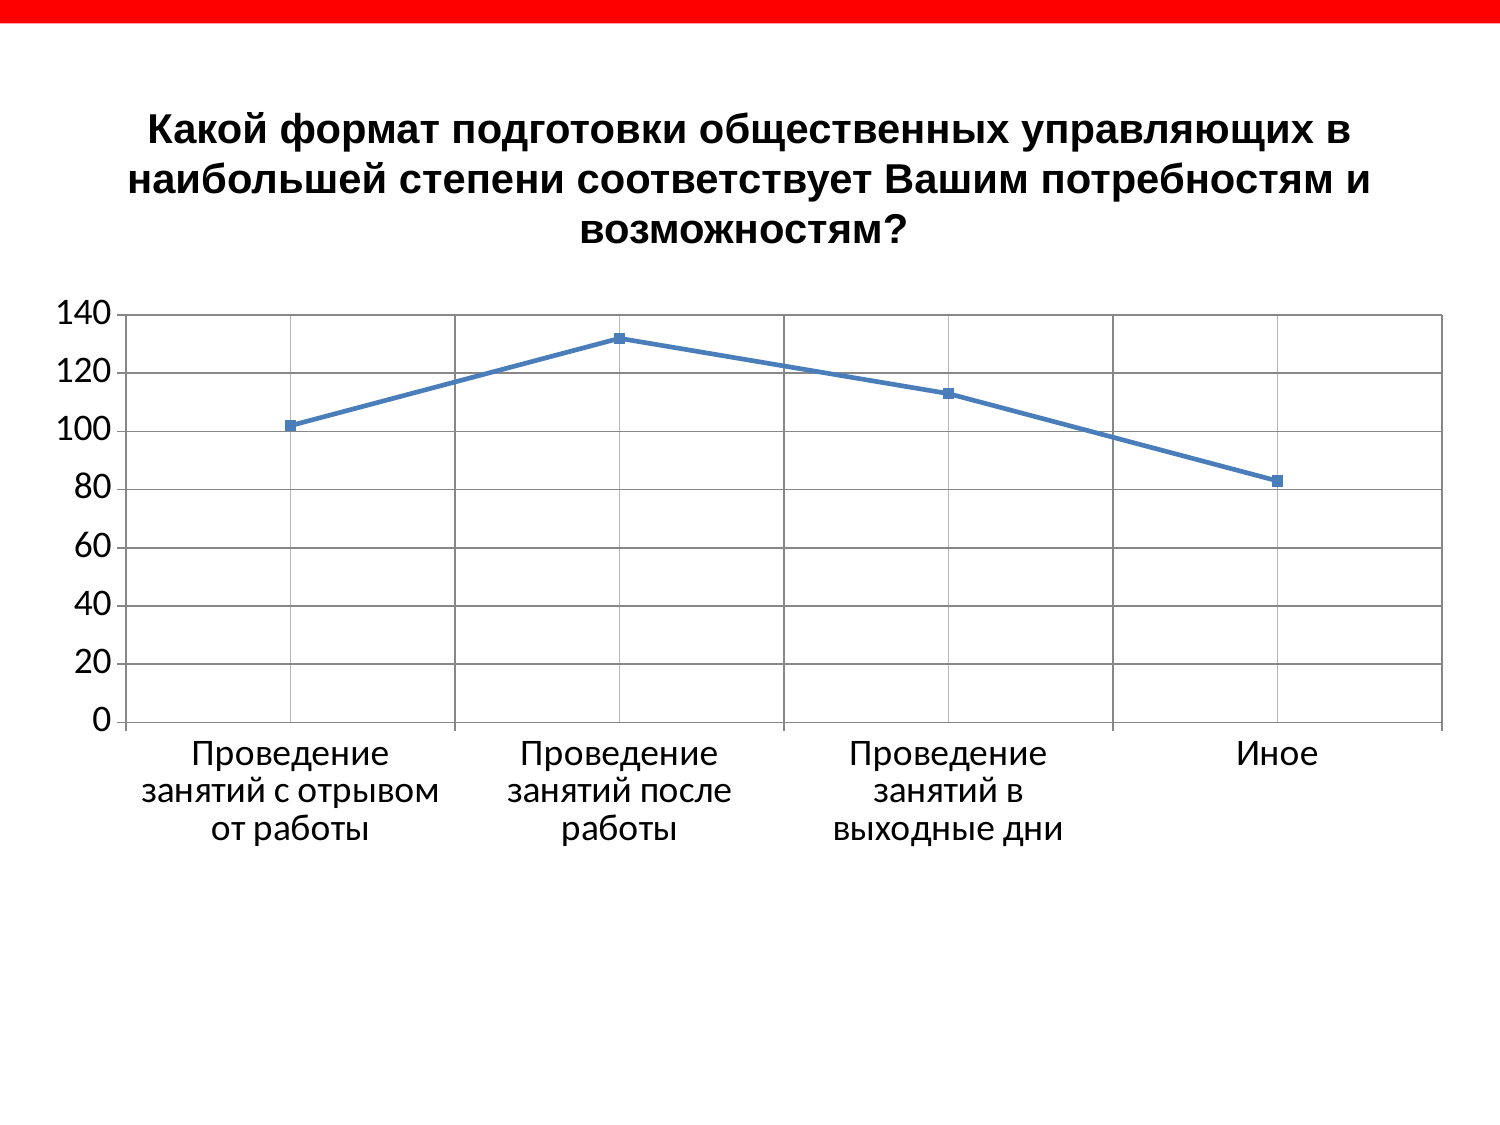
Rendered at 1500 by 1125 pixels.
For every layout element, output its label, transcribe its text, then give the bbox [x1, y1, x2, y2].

chart [31, 289, 1468, 1061]
text_box Какой формат подготовки общественных управляющих в наибольшей степени соответствует Вашим потребностям и возможностям? [32, 82, 1467, 287]
text_box [0, 0, 1500, 25]
